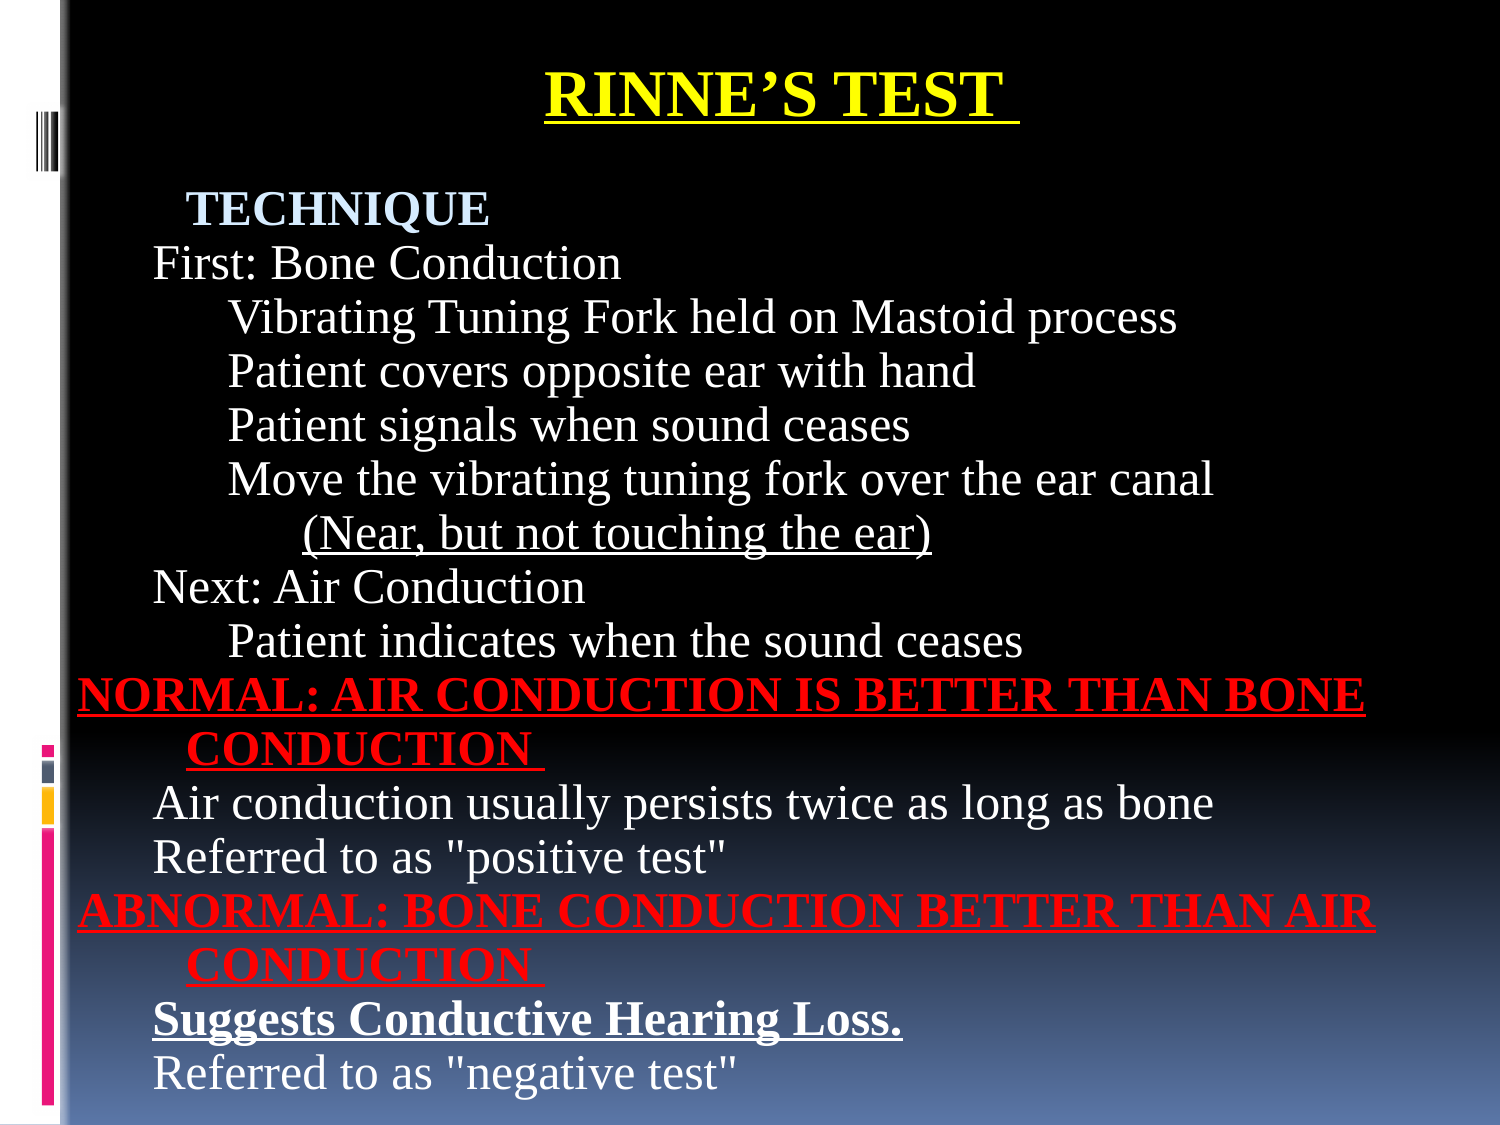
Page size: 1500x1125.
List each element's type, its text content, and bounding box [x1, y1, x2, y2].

subtitle RINNE’S TEST [62, 24, 1500, 138]
title Technique First: Bone Conduction Vibrating Tuning Fork held on Mastoid process Patient covers opposite ear with hand Patient signals when sound ceases Move the vibrating tuning fork over the ear canal (Near, but not touching the ear) Next: Air Conduction Patient indicates when the sound ceases Normal: Air Conduction is better than Bone Conduction Air conduction usually persists twice as long as bone Referred to as "positive test" Abnormal: Bone conduction better than air conduction Suggests Conductive Hearing Loss. Referred to as "negative test" [62, 174, 1500, 1113]
